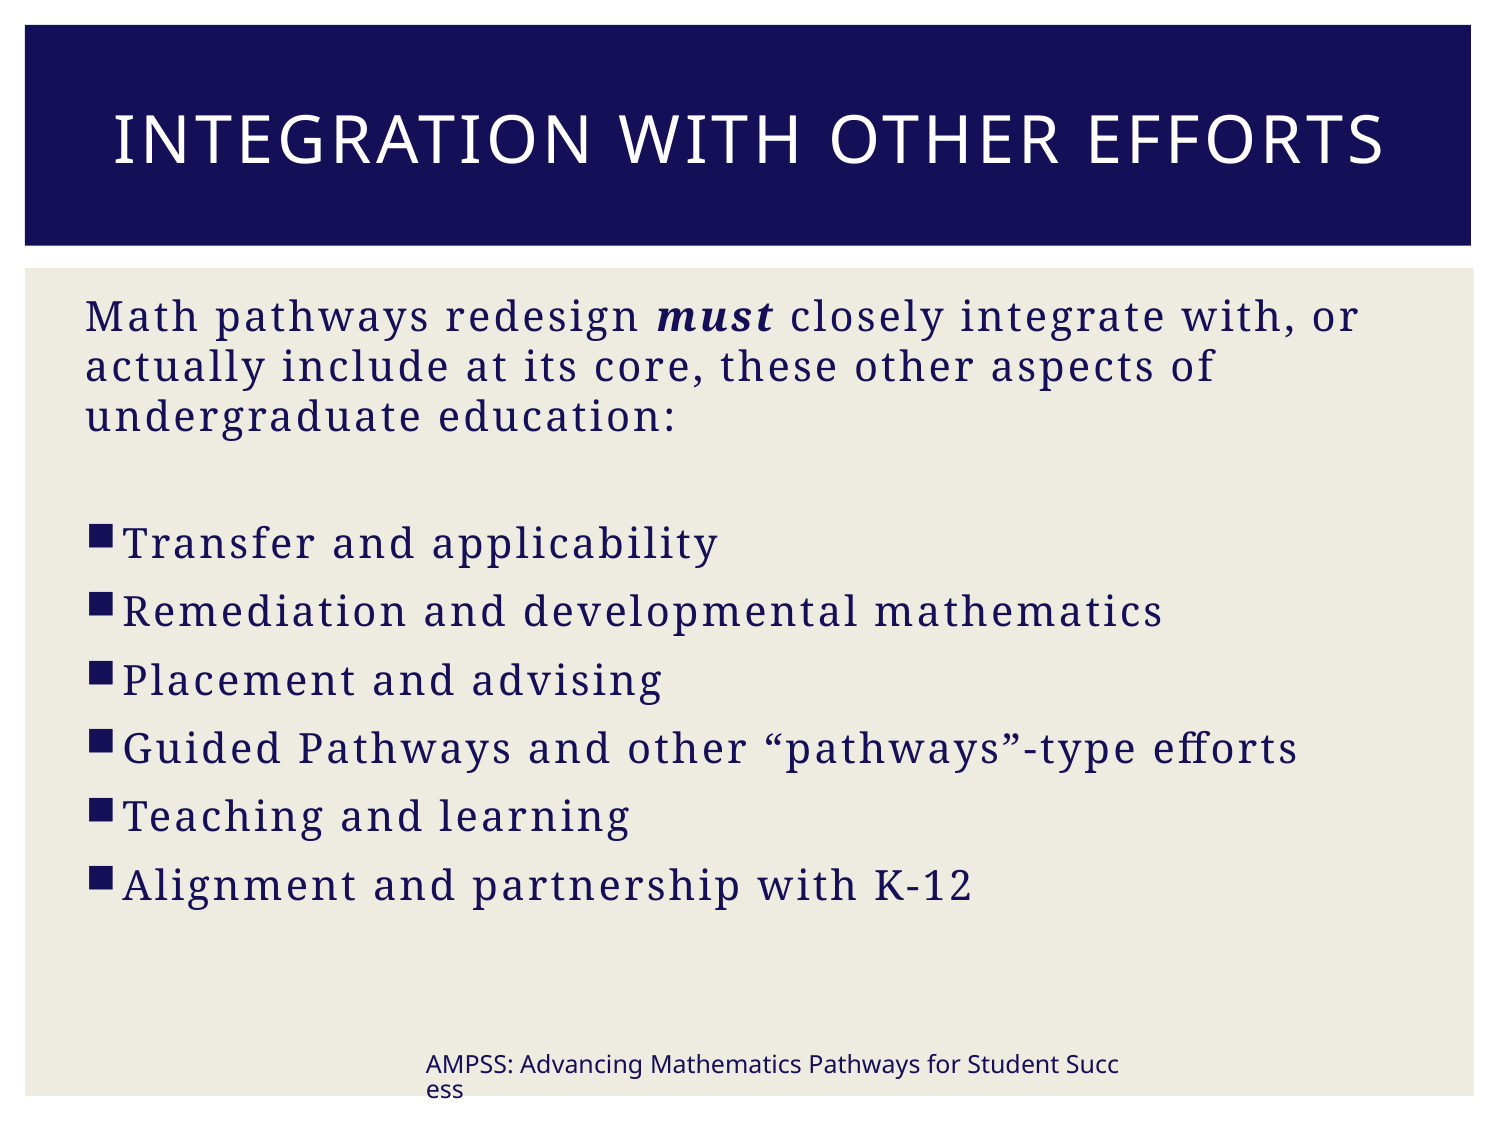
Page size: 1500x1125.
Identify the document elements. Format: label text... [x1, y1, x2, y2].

footer AMPSS: Advancing Mathematics Pathways for Student Success [410, 1042, 1148, 1088]
title Integration with other efforts [36, 50, 1464, 223]
list Math pathways redesign must closely integrate with, or actually include at its core, these other aspects of undergraduate education: Transfer and applicability Remediation and developmental mathematics Placement and advising Guided Pathways and other “pathways”-type efforts Teaching and learning Alignment and partnership with K-12 [62, 281, 1442, 1005]
